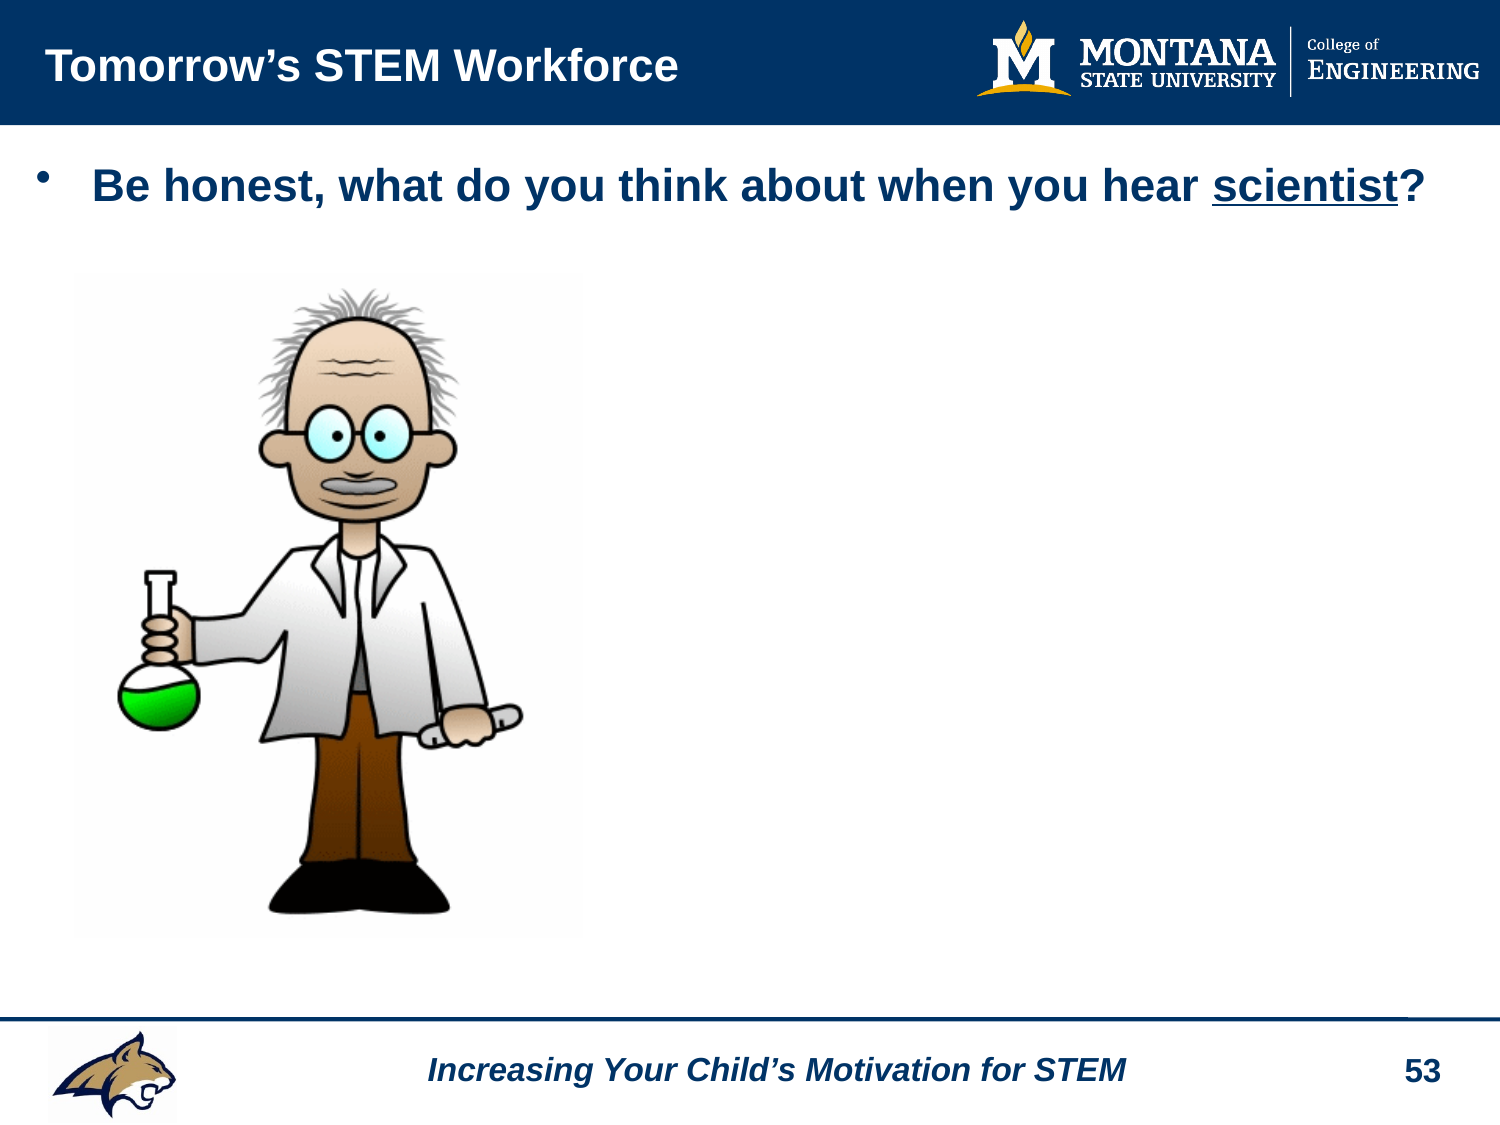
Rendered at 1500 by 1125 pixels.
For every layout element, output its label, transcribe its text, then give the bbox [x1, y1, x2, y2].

title Tomorrow’s STEM Workforce [29, 30, 932, 96]
list Be honest, what do you think about when you hear scientist? [20, 147, 1479, 997]
picture [48, 1026, 177, 1123]
picture [74, 272, 583, 938]
picture [977, 20, 1479, 97]
slide_number 53 [1369, 1042, 1477, 1097]
